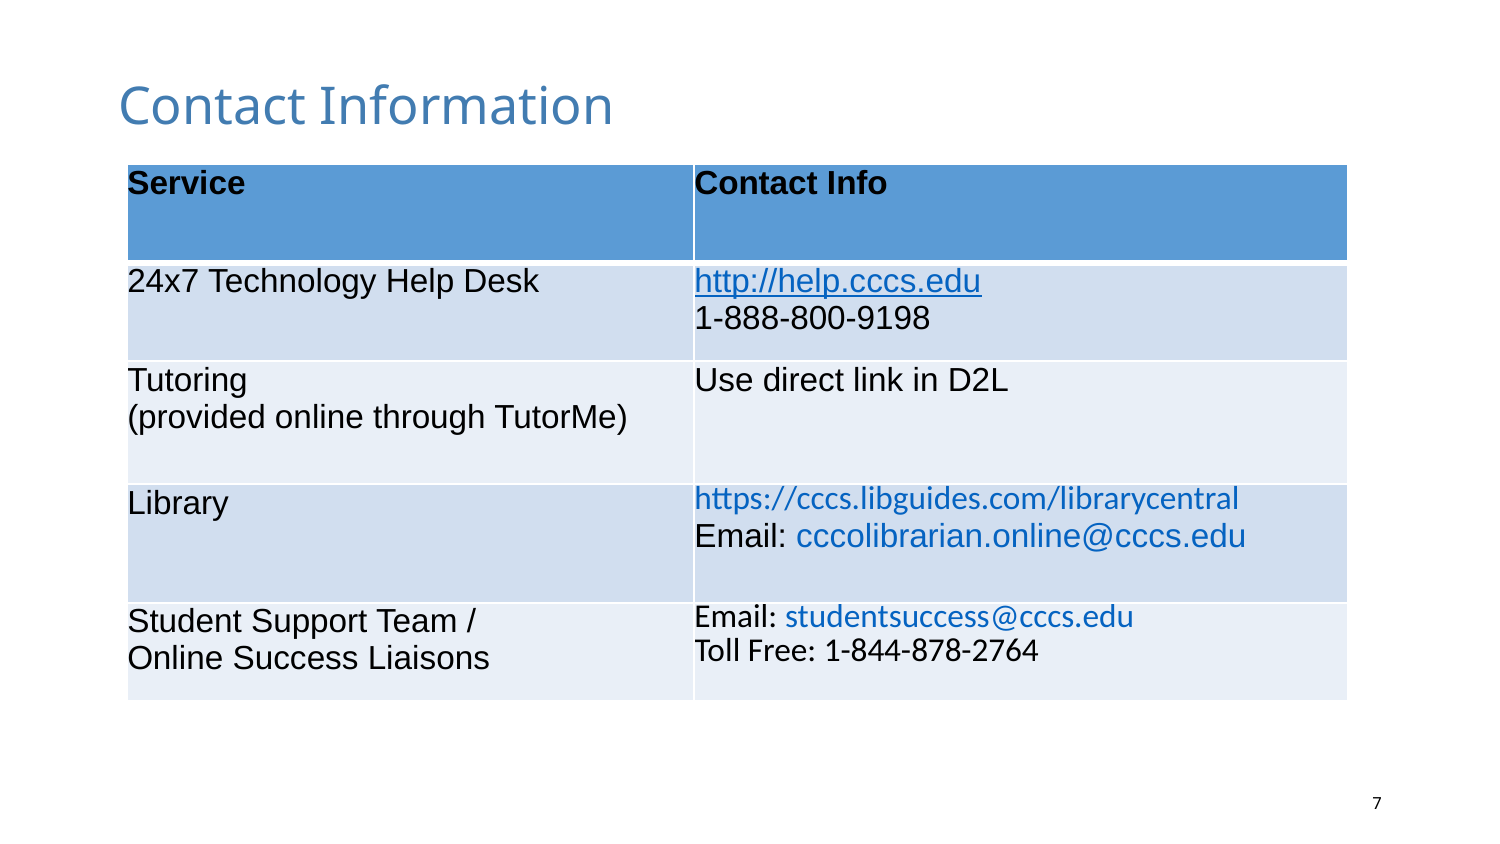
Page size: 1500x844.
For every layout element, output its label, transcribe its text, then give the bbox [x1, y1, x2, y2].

table_header Service [128, 165, 693, 260]
table_cell Tutoring (provided online through TutorMe) [128, 362, 693, 483]
table_cell Email: studentsuccess@cccs.edu Toll Free: 1-844-878-2764 [695, 604, 1347, 700]
title Contact Information [103, 44, 1397, 171]
table_cell Use direct link in D2L [695, 362, 1347, 483]
table_cell Library [128, 485, 693, 602]
table_cell http://help.cccs.edu 1-888-800-9198 [695, 266, 1347, 360]
table_cell Student Support Team / Online Success Liaisons [128, 604, 693, 700]
slide_number 7 [1059, 782, 1397, 827]
table_cell 24x7 Technology Help Desk [128, 266, 693, 360]
table_header Contact Info [695, 165, 1347, 260]
table_cell https://cccs.libguides.com/librarycentral Email: cccolibrarian.online@cccs.edu [695, 485, 1347, 602]
